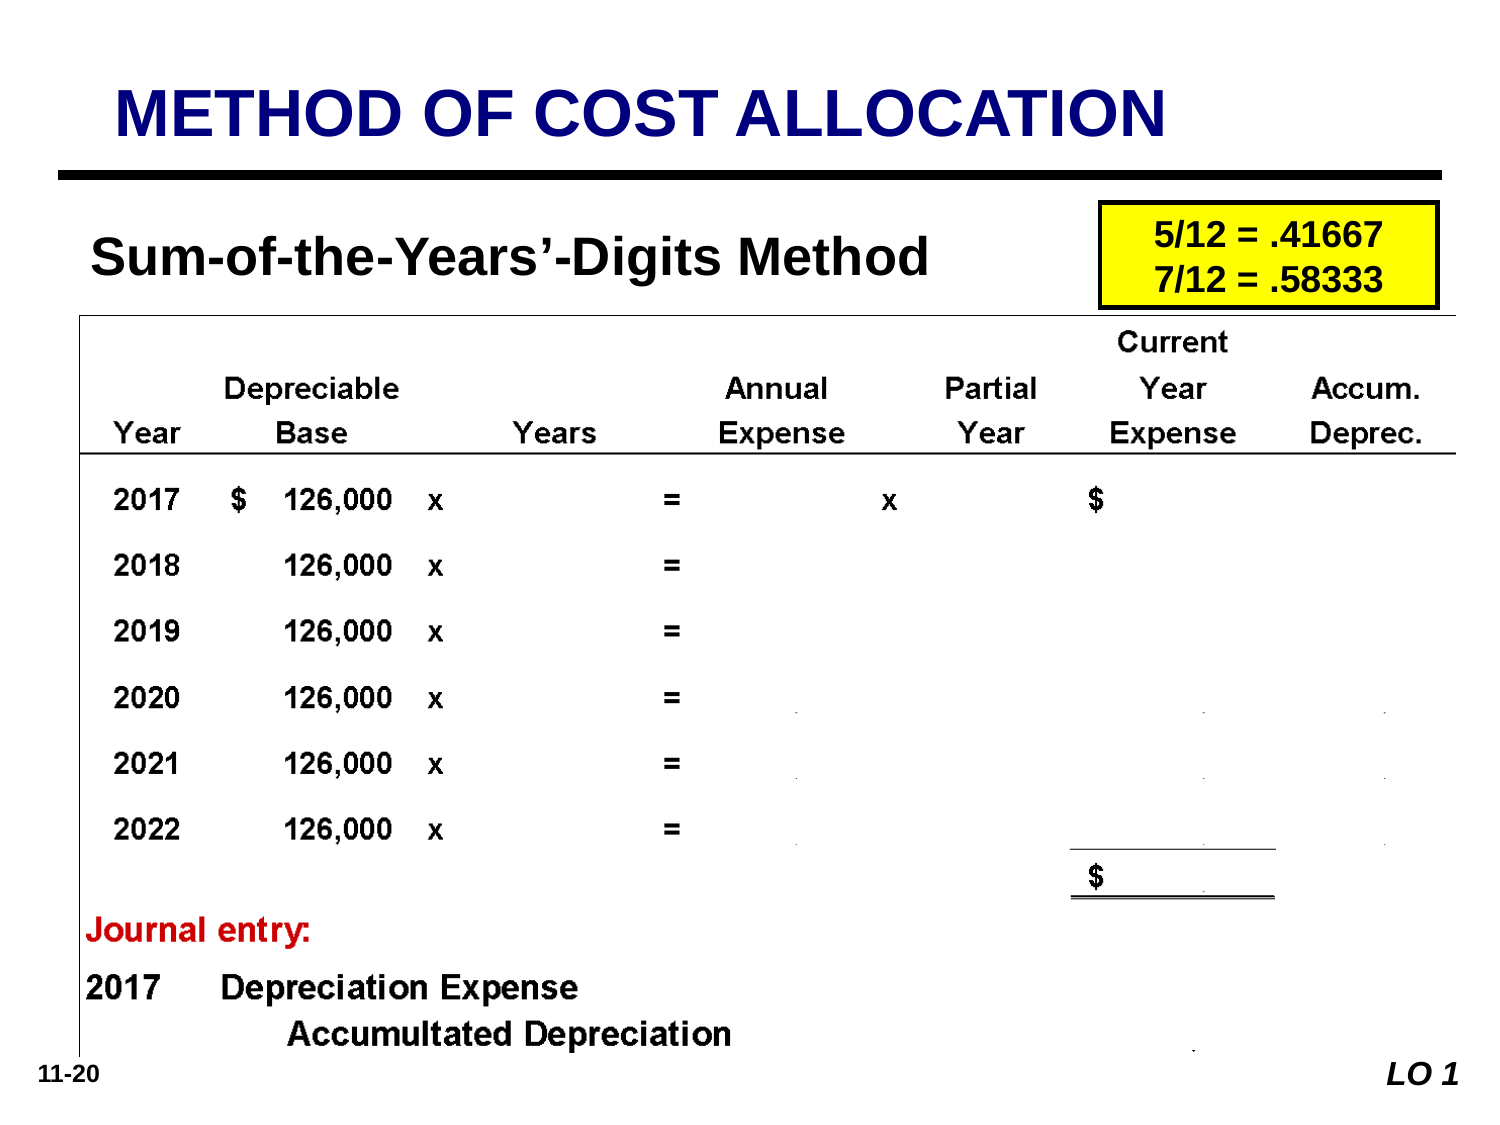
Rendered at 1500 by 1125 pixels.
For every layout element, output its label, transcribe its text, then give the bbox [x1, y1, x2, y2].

text_box METHOD OF COST ALLOCATION [99, 62, 1475, 155]
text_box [79, 315, 1457, 1058]
text_box Sum-of-the-Years’-Digits Method [74, 214, 1050, 294]
text_box LO 1 [1350, 1044, 1475, 1100]
text_box 5/12 = .41667 7/12 = .58333 [1100, 202, 1438, 308]
